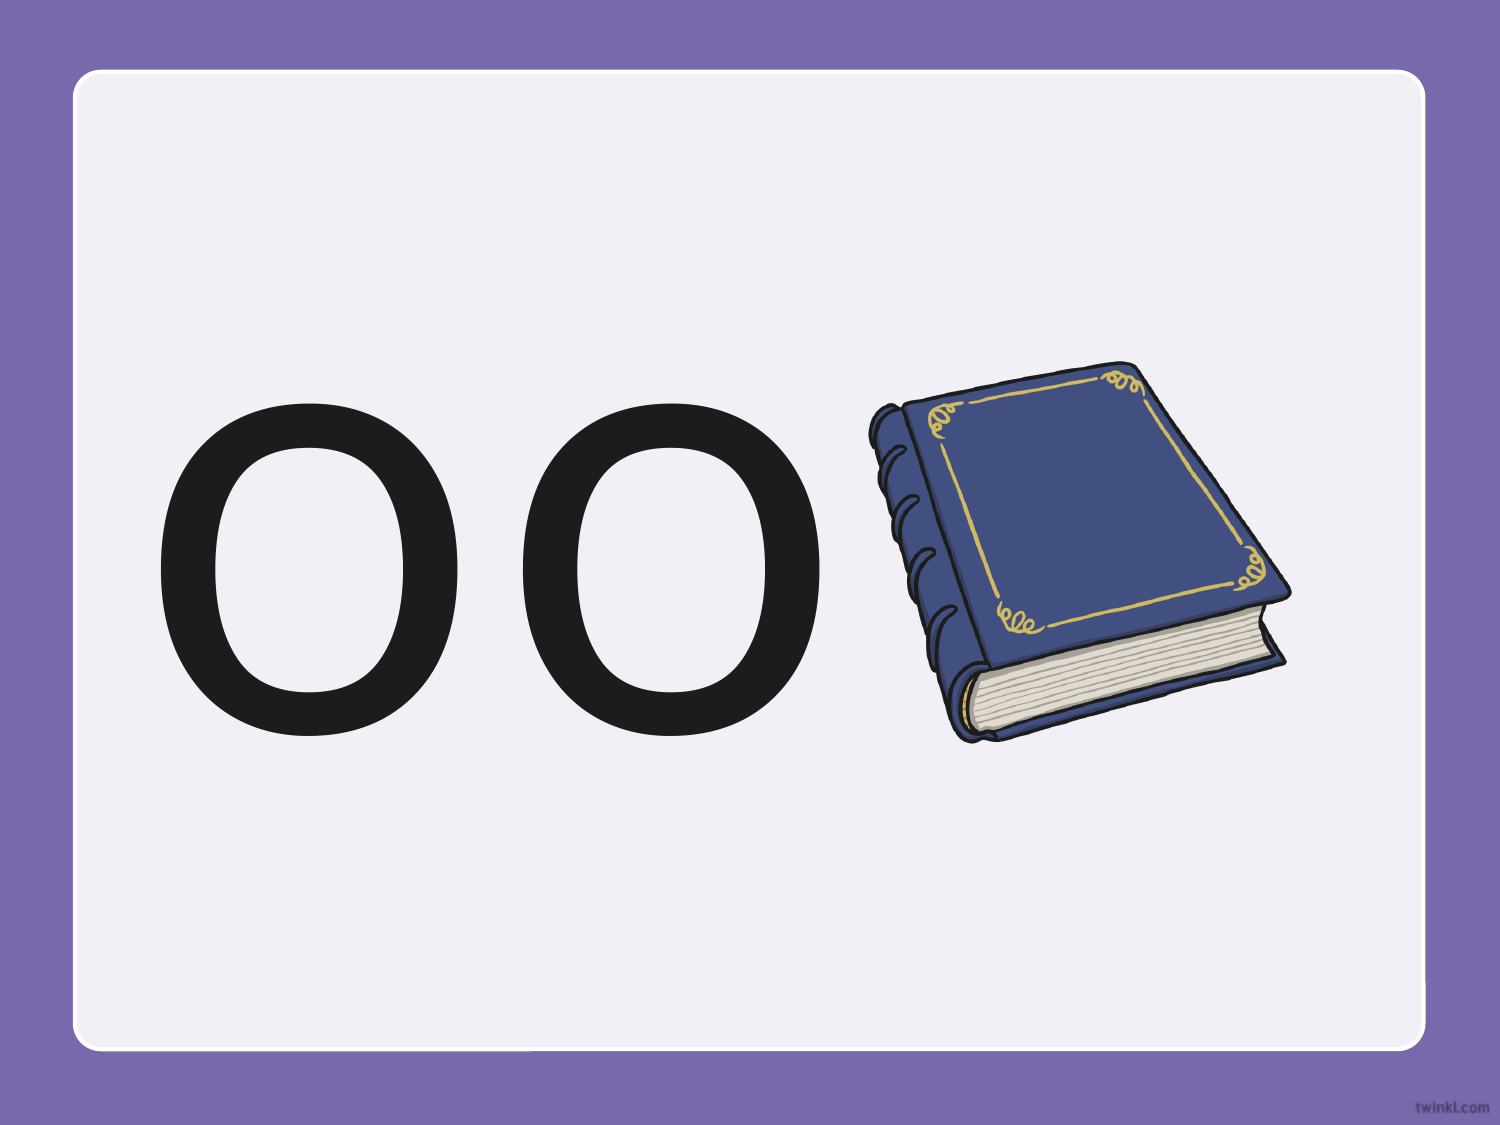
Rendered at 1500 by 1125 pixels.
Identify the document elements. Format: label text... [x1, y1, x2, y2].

picture [0, 0, 1500, 1125]
text_box oo [112, 125, 869, 858]
